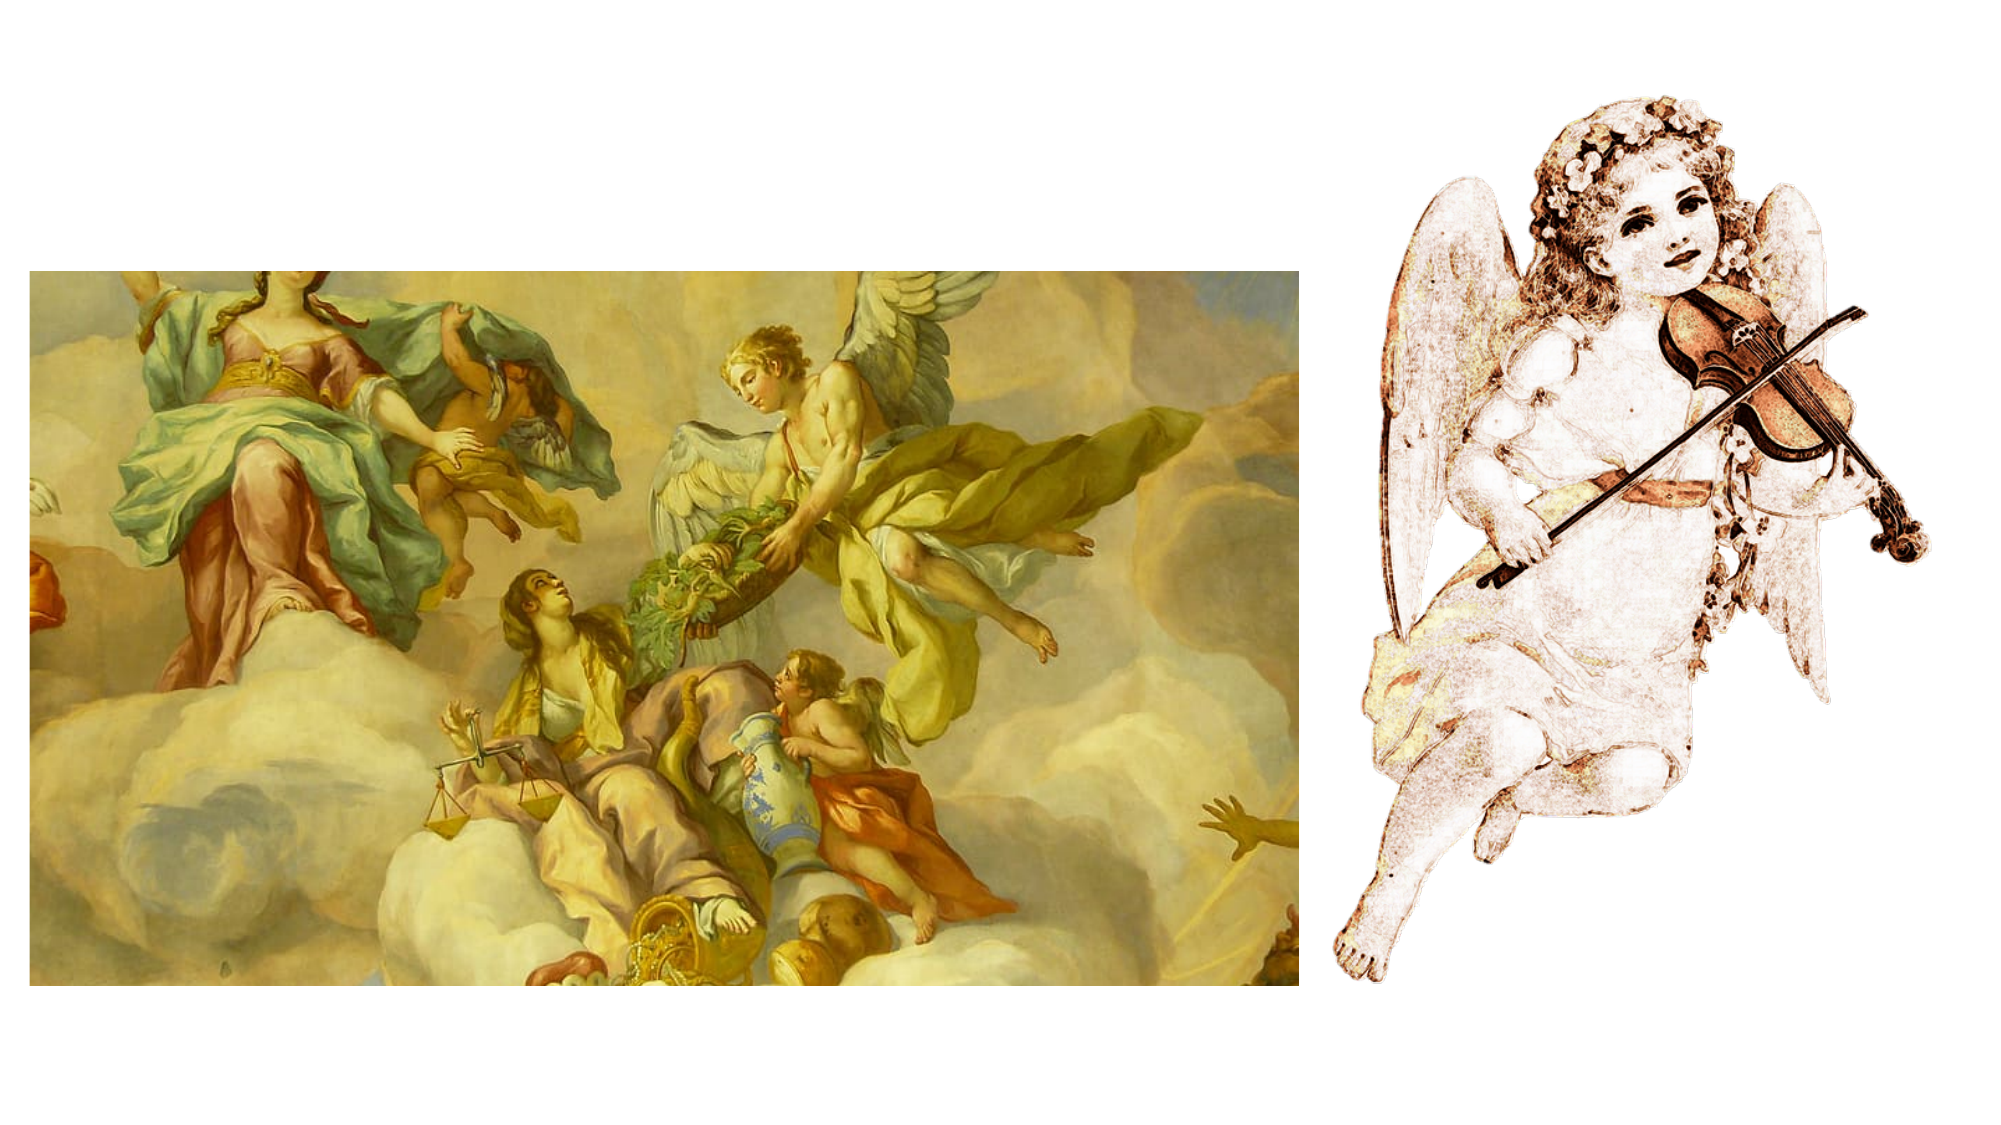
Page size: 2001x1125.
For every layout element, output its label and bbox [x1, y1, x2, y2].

picture [1285, 93, 1971, 986]
list [29, 271, 1285, 986]
